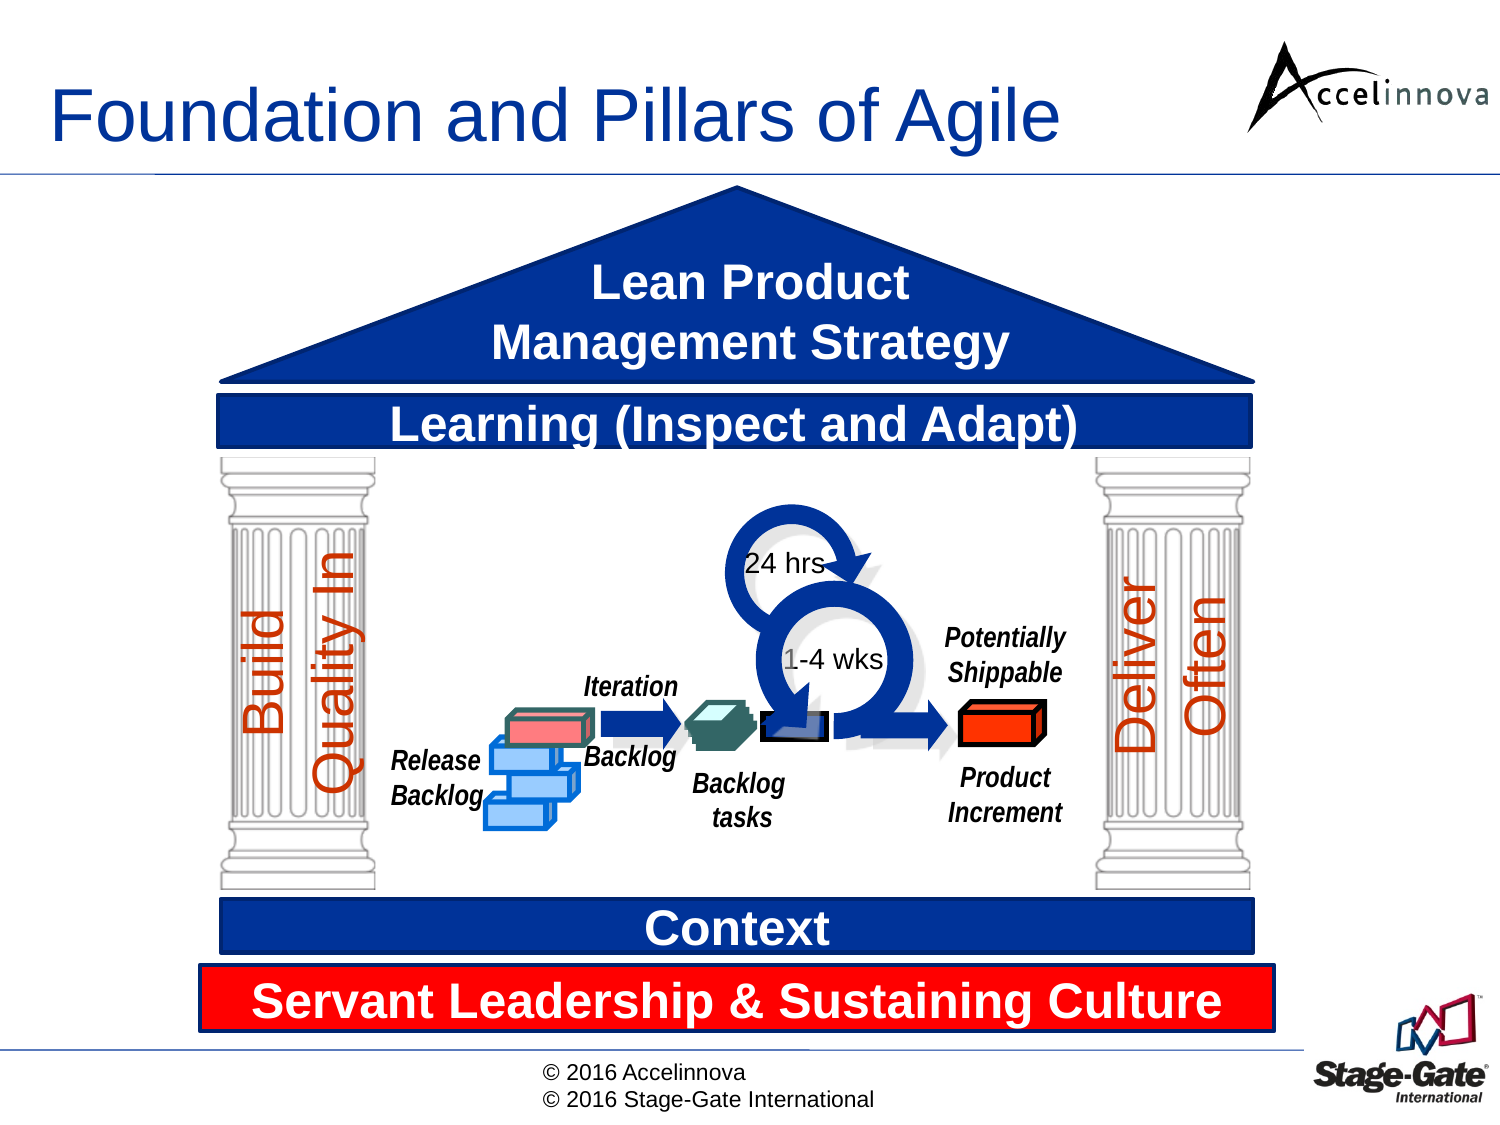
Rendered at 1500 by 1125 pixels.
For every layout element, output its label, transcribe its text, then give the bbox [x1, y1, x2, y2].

text_box Learning (Inspect and Adapt) [216, 393, 1253, 449]
title Foundation and Pillars of Agile [34, 22, 1277, 164]
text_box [375, 504, 1115, 851]
text_box [218, 303, 423, 384]
picture [1092, 456, 1251, 890]
picture [1277, 41, 1488, 133]
text_box [453, 185, 1021, 292]
text_box Lean Product Management Strategy [423, 292, 1078, 387]
picture [217, 456, 376, 890]
text_box Context [219, 897, 1255, 955]
text_box [1078, 313, 1256, 384]
picture [1304, 987, 1500, 1112]
text_box Servant Leadership & Sustaining Culture [198, 963, 1276, 1033]
